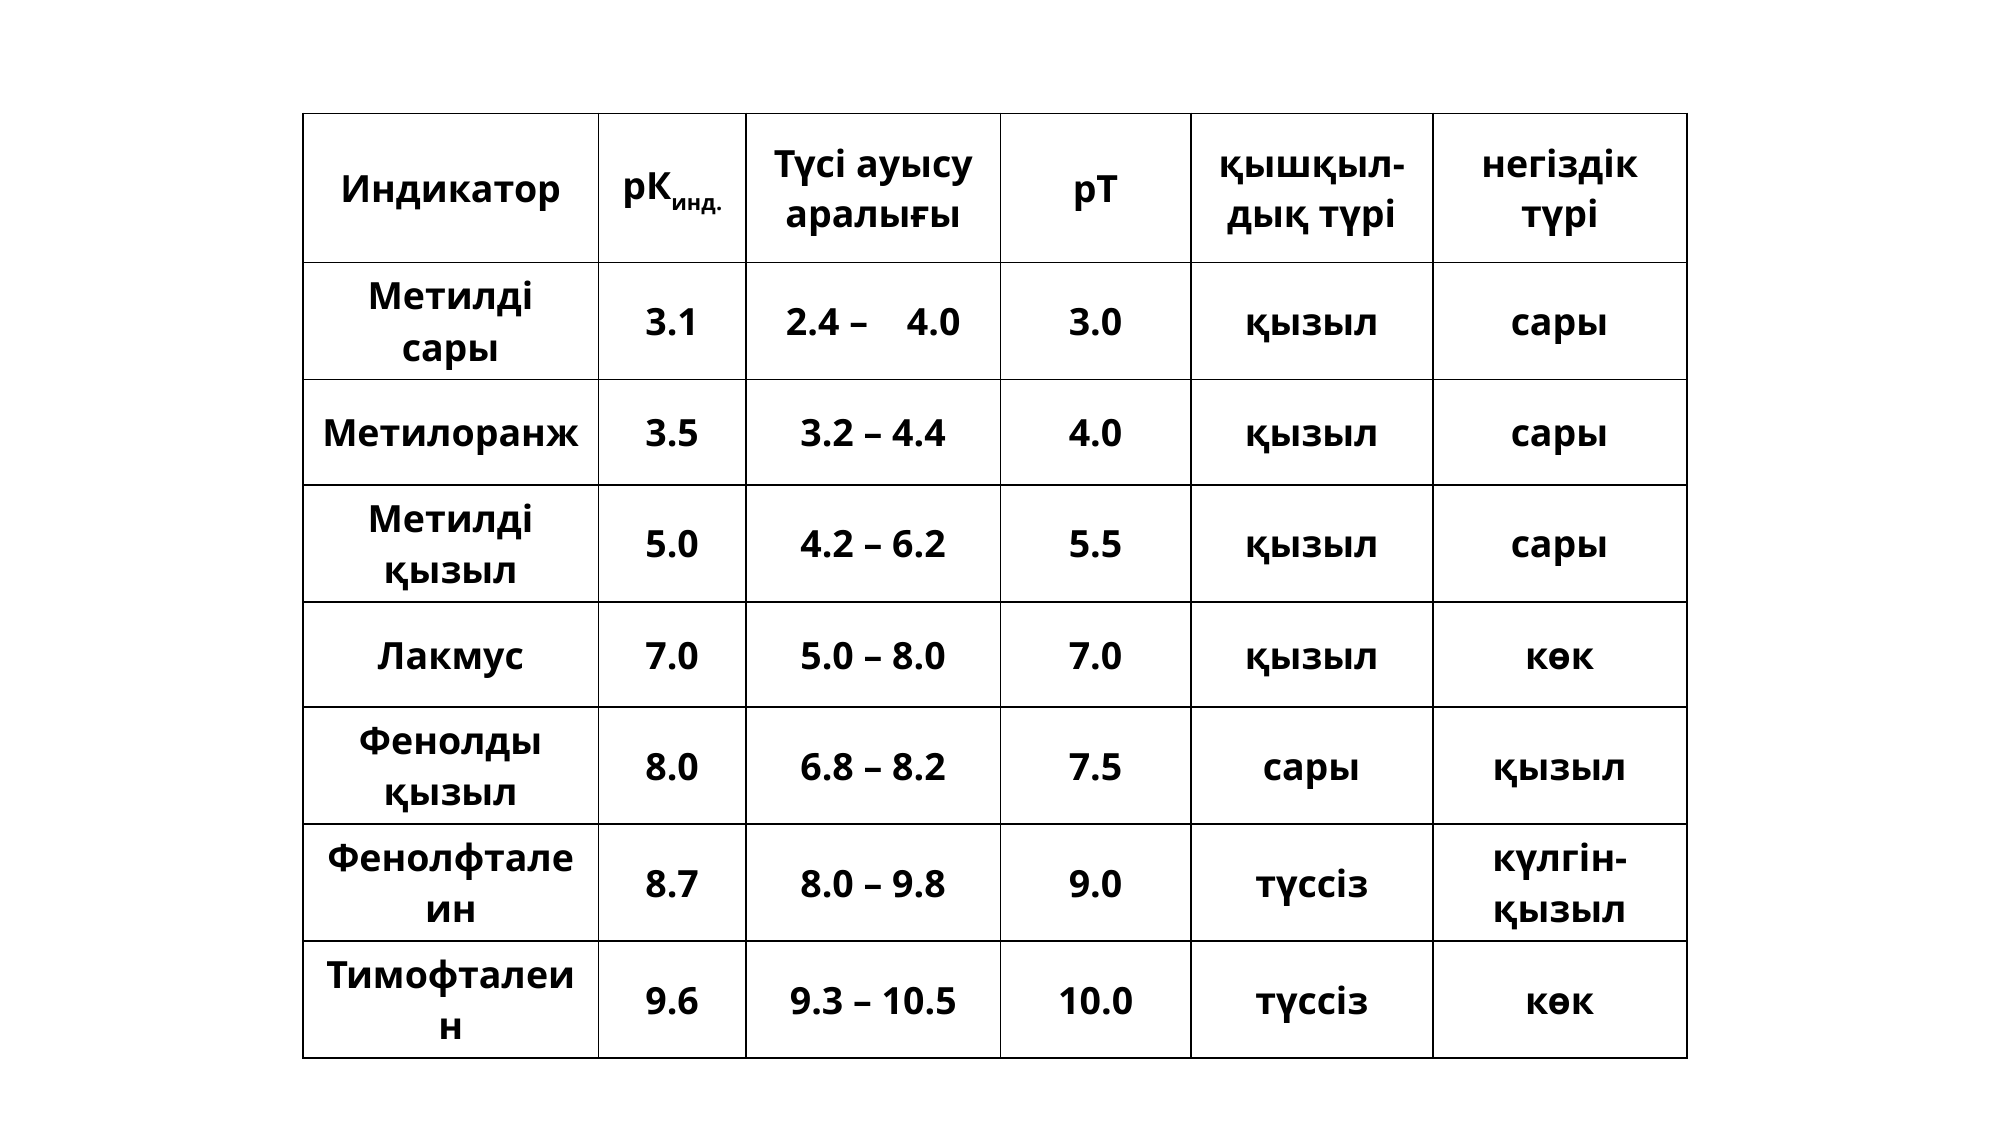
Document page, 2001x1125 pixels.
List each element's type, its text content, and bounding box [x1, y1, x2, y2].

table_header қышқыл-дық түрі [1192, 114, 1432, 262]
table_cell түссіз [1192, 942, 1432, 1057]
table_cell 4.0 [1001, 380, 1190, 484]
table_cell Метилді қызыл [304, 486, 598, 601]
table_cell қызыл [1192, 380, 1432, 484]
table_cell 8.0 – 9.8 [747, 825, 1000, 940]
table_cell 3.0 [1001, 263, 1190, 379]
table_cell қызыл [1192, 486, 1432, 601]
table_cell Фенолды қызыл [304, 708, 598, 823]
table_cell көк [1434, 603, 1686, 706]
table_cell қызыл [1434, 708, 1686, 823]
table_cell 5.0 [599, 486, 745, 601]
table_cell Метилді сары [304, 263, 598, 379]
table_cell 7.5 [1001, 708, 1190, 823]
table_header рТ [1001, 114, 1190, 262]
table_cell түссіз [1192, 825, 1432, 940]
table_cell қызыл [1192, 603, 1432, 706]
table_cell сары [1434, 380, 1686, 484]
table_cell 10.0 [1001, 942, 1190, 1057]
table_cell 3.2 – 4.4 [747, 380, 1000, 484]
table_cell 7.0 [599, 603, 745, 706]
table_cell 5.0 – 8.0 [747, 603, 1000, 706]
table_cell сары [1434, 486, 1686, 601]
table_cell 8.7 [599, 825, 745, 940]
table_cell 5.5 [1001, 486, 1190, 601]
table_cell Тимофталеин [304, 942, 598, 1057]
table_cell 3.1 [599, 263, 745, 379]
table_cell 9.6 [599, 942, 745, 1057]
table_cell Фенолфталеин [304, 825, 598, 940]
table_cell сары [1434, 263, 1686, 379]
table_cell 4.2 – 6.2 [747, 486, 1000, 601]
table_cell күлгін-қызыл [1434, 825, 1686, 940]
table_header Түсі ауысу аралығы [747, 114, 1000, 262]
table_header негіздік түрі [1434, 114, 1686, 262]
table_cell 7.0 [1001, 603, 1190, 706]
table_cell қызыл [1192, 263, 1432, 379]
table_cell Метилоранж [304, 380, 598, 484]
table_cell 9.0 [1001, 825, 1190, 940]
table_cell 3.5 [599, 380, 745, 484]
table_cell Лакмус [304, 603, 598, 706]
table_header рКинд. [599, 114, 745, 262]
table_cell көк [1434, 942, 1686, 1057]
table_cell сары [1192, 708, 1432, 823]
table_cell 8.0 [599, 708, 745, 823]
table_cell 2.4 – 4.0 [747, 263, 1000, 379]
table_cell 6.8 – 8.2 [747, 708, 1000, 823]
table_cell 9.3 – 10.5 [747, 942, 1000, 1057]
table_header Индикатор [304, 114, 598, 262]
